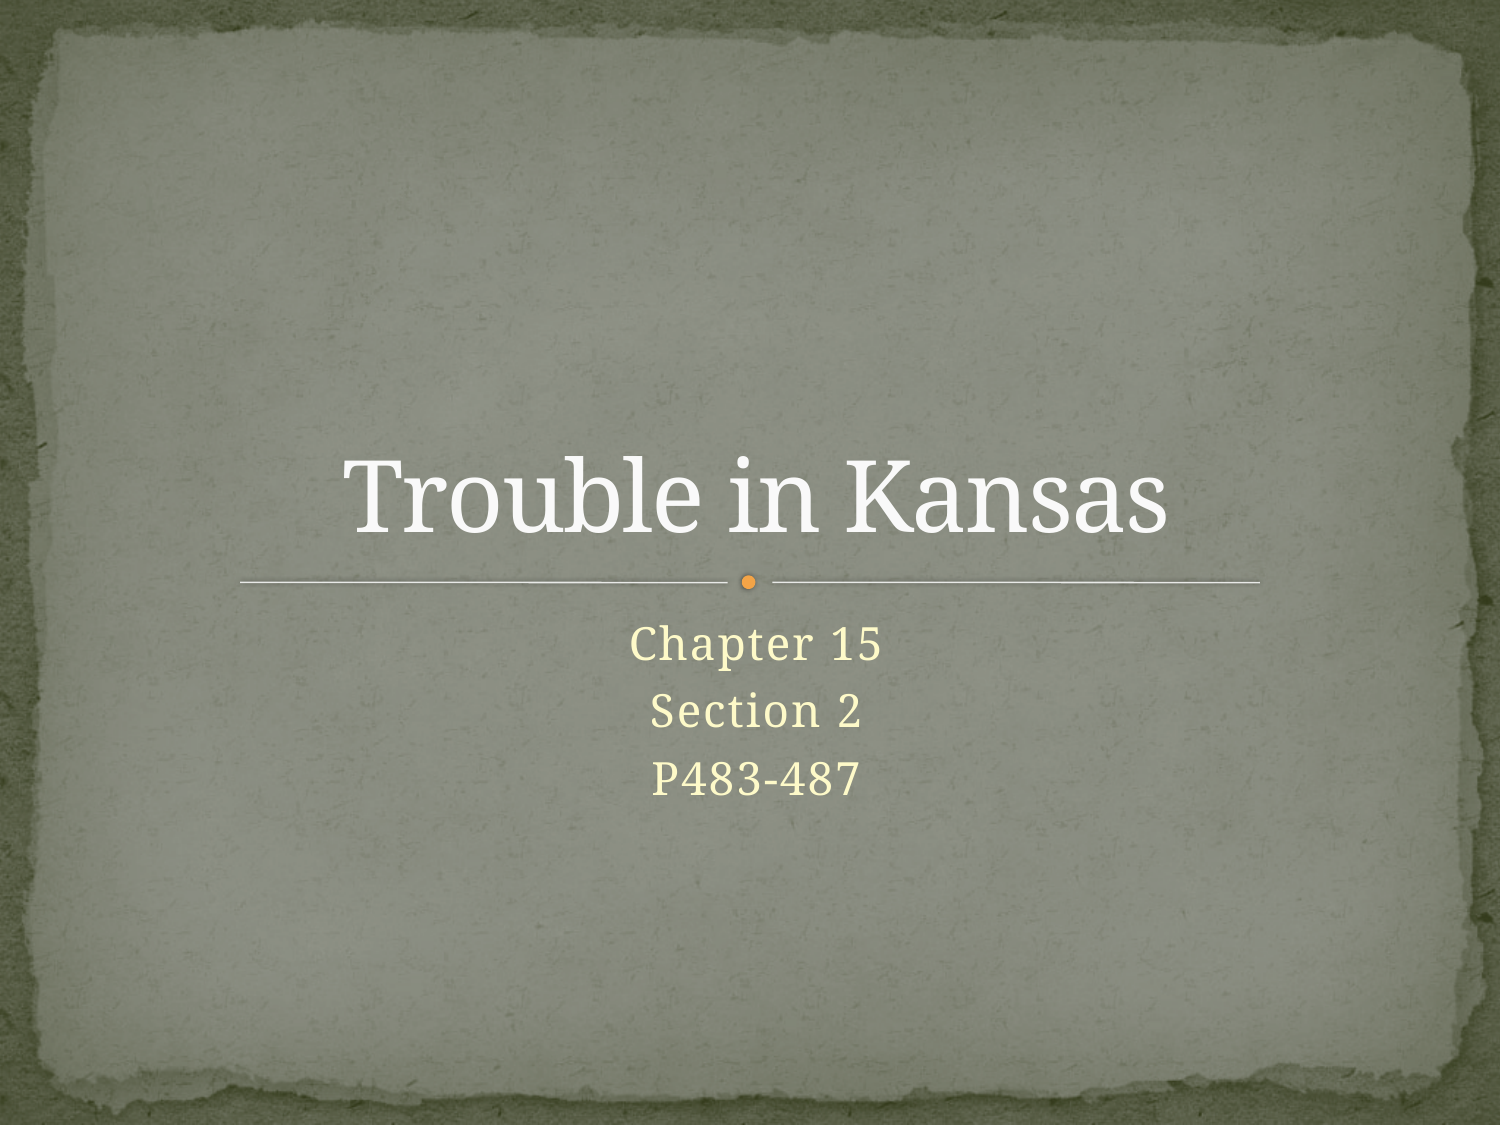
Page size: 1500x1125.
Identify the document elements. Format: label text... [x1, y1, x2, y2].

title Trouble in Kansas [74, 235, 1438, 561]
subtitle Chapter 15 Section 2 P483-487 [75, 606, 1438, 795]
